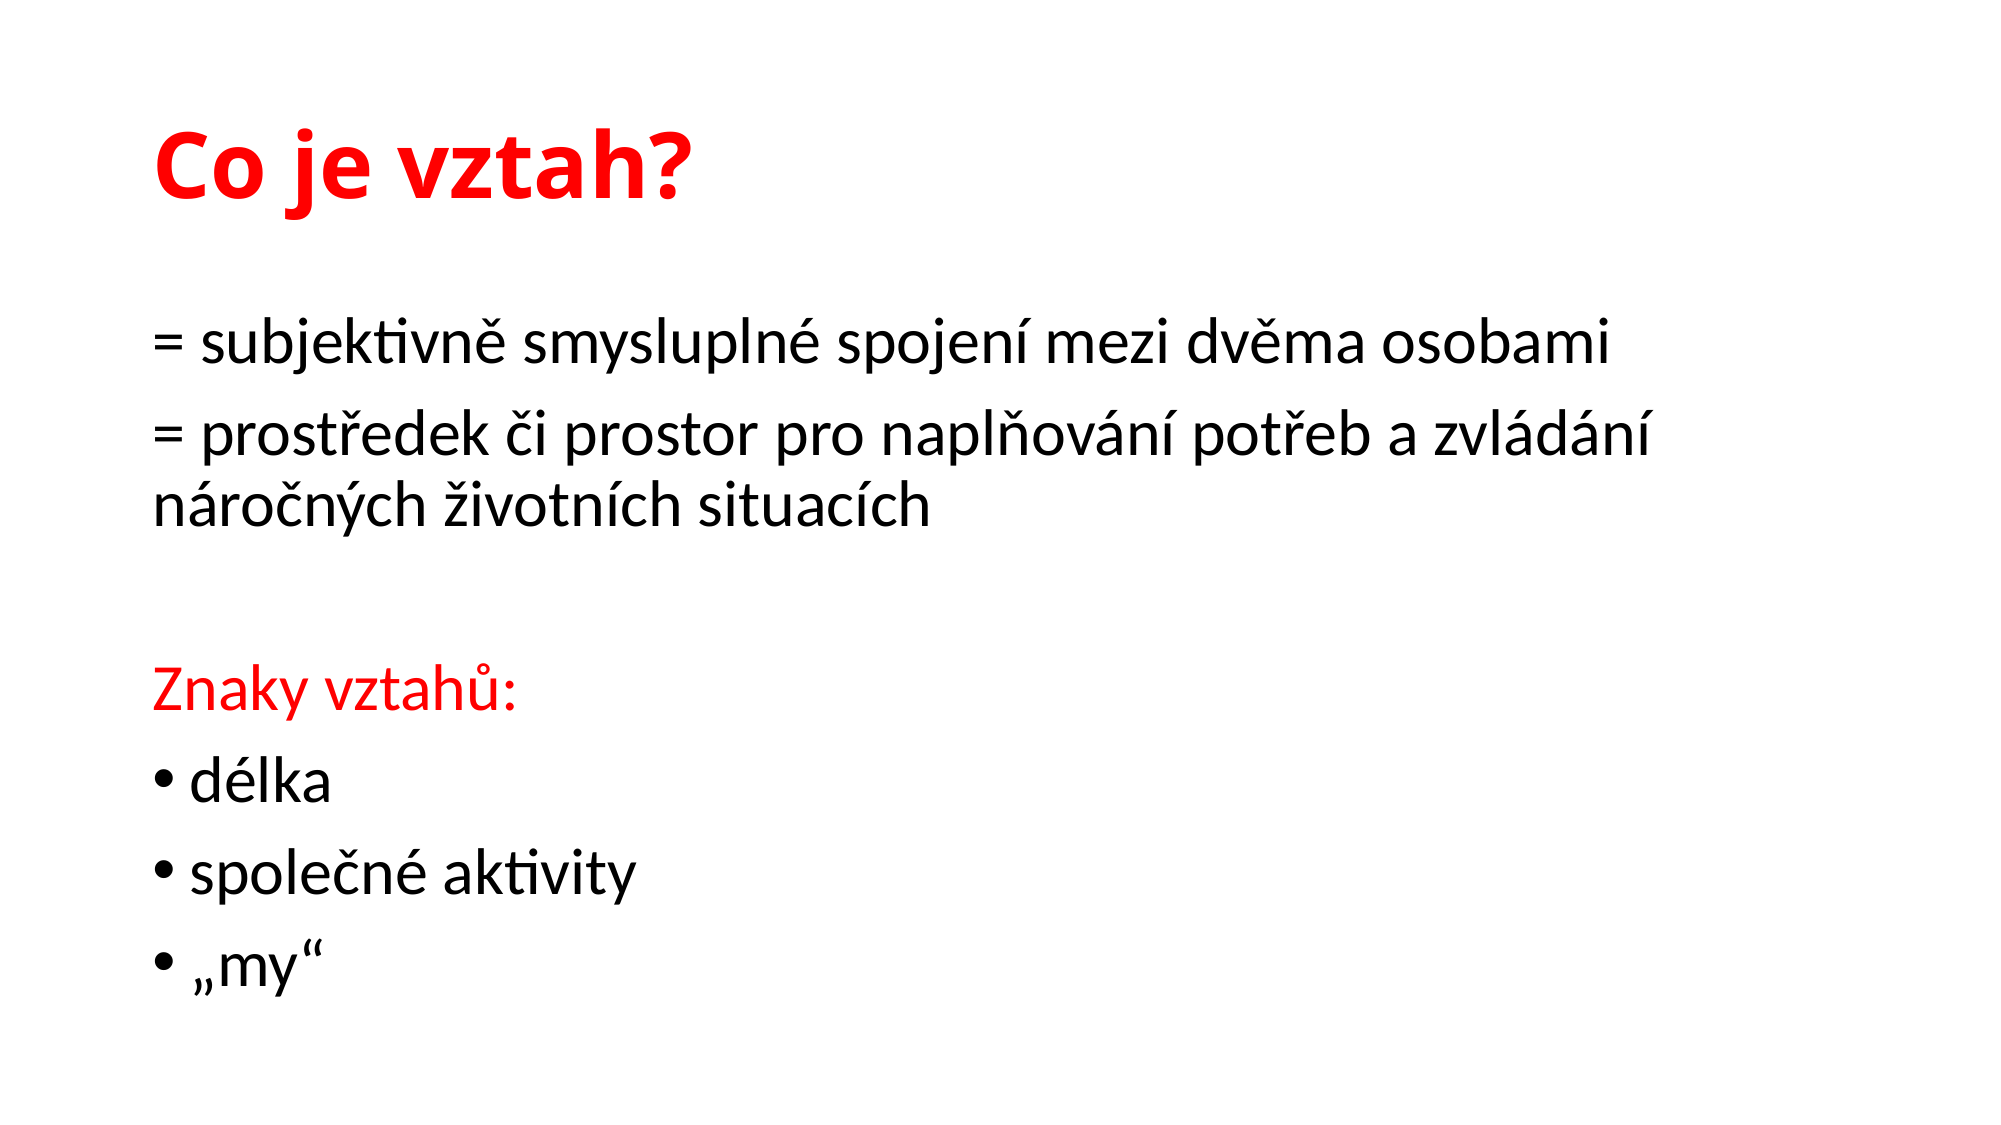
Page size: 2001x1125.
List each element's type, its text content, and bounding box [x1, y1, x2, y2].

title Co je vztah? [137, 59, 1863, 278]
list = subjektivně smysluplné spojení mezi dvěma osobami = prostředek či prostor pro naplňování potřeb a zvládání náročných životních situacích Znaky vztahů: délka společné aktivity „my“ [137, 299, 1863, 1014]
